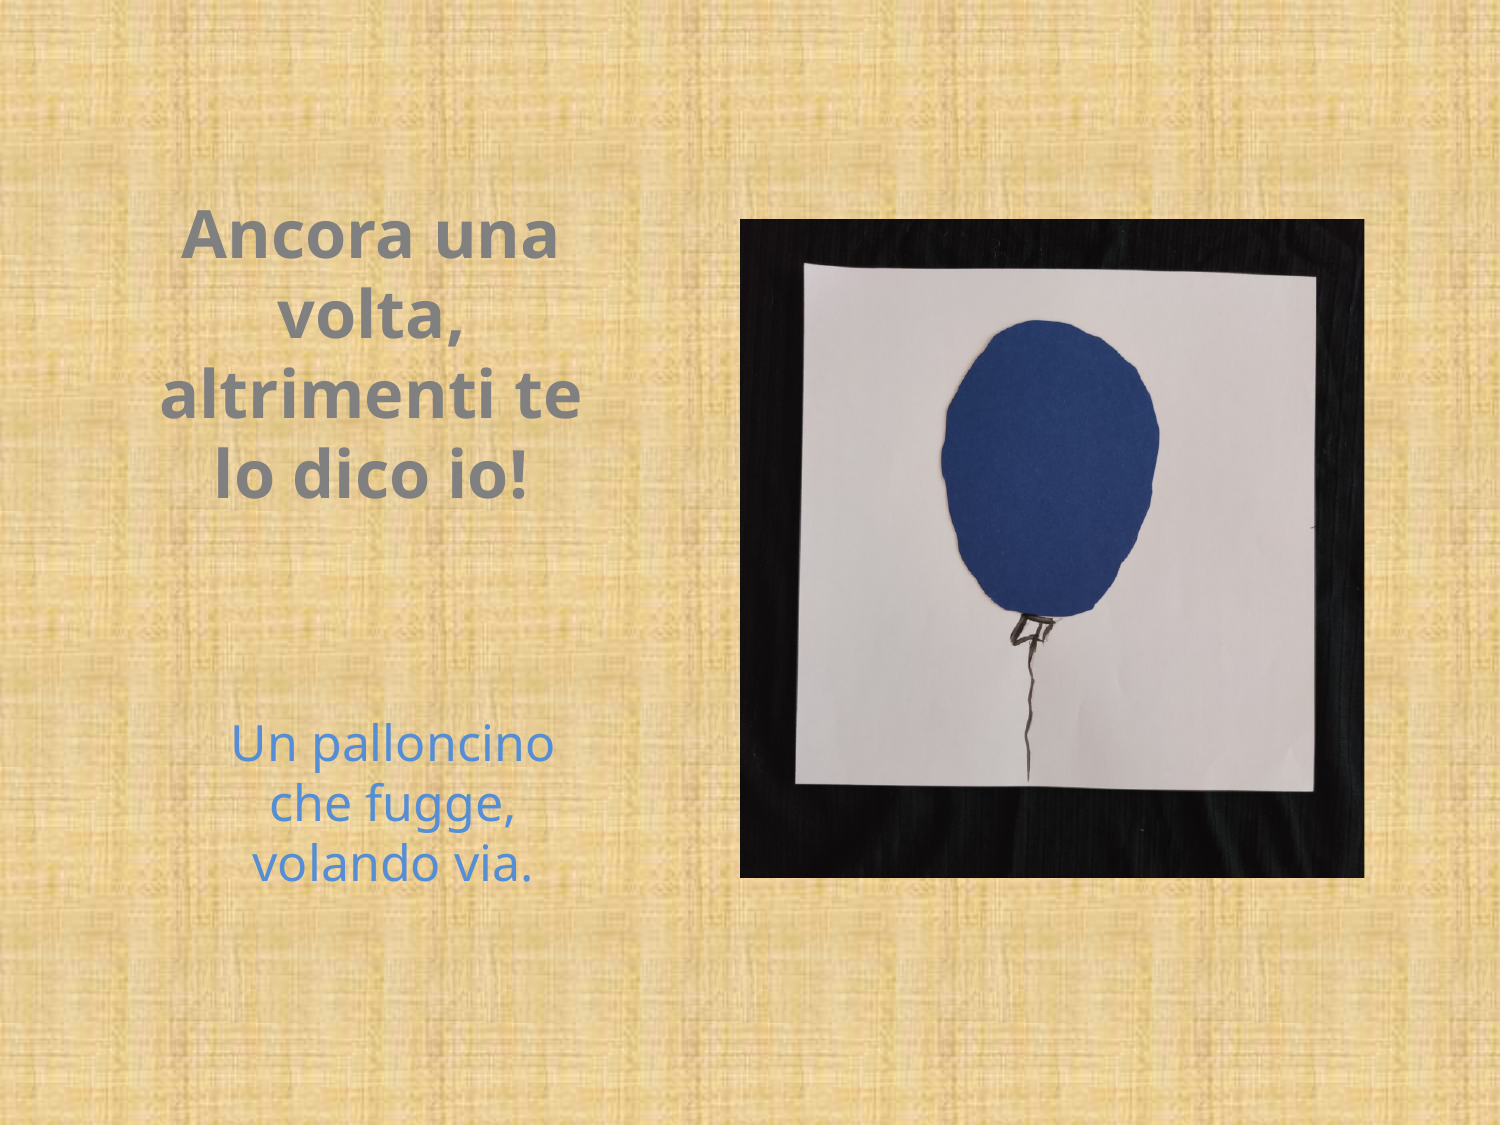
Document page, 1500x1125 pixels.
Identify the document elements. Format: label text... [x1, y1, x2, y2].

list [737, 219, 1365, 878]
text_box Ancora una volta, altrimenti te lo dico io! [129, 184, 614, 519]
picture [0, 0, 1500, 1125]
text_box Un palloncino che fugge, volando via. [171, 704, 616, 899]
